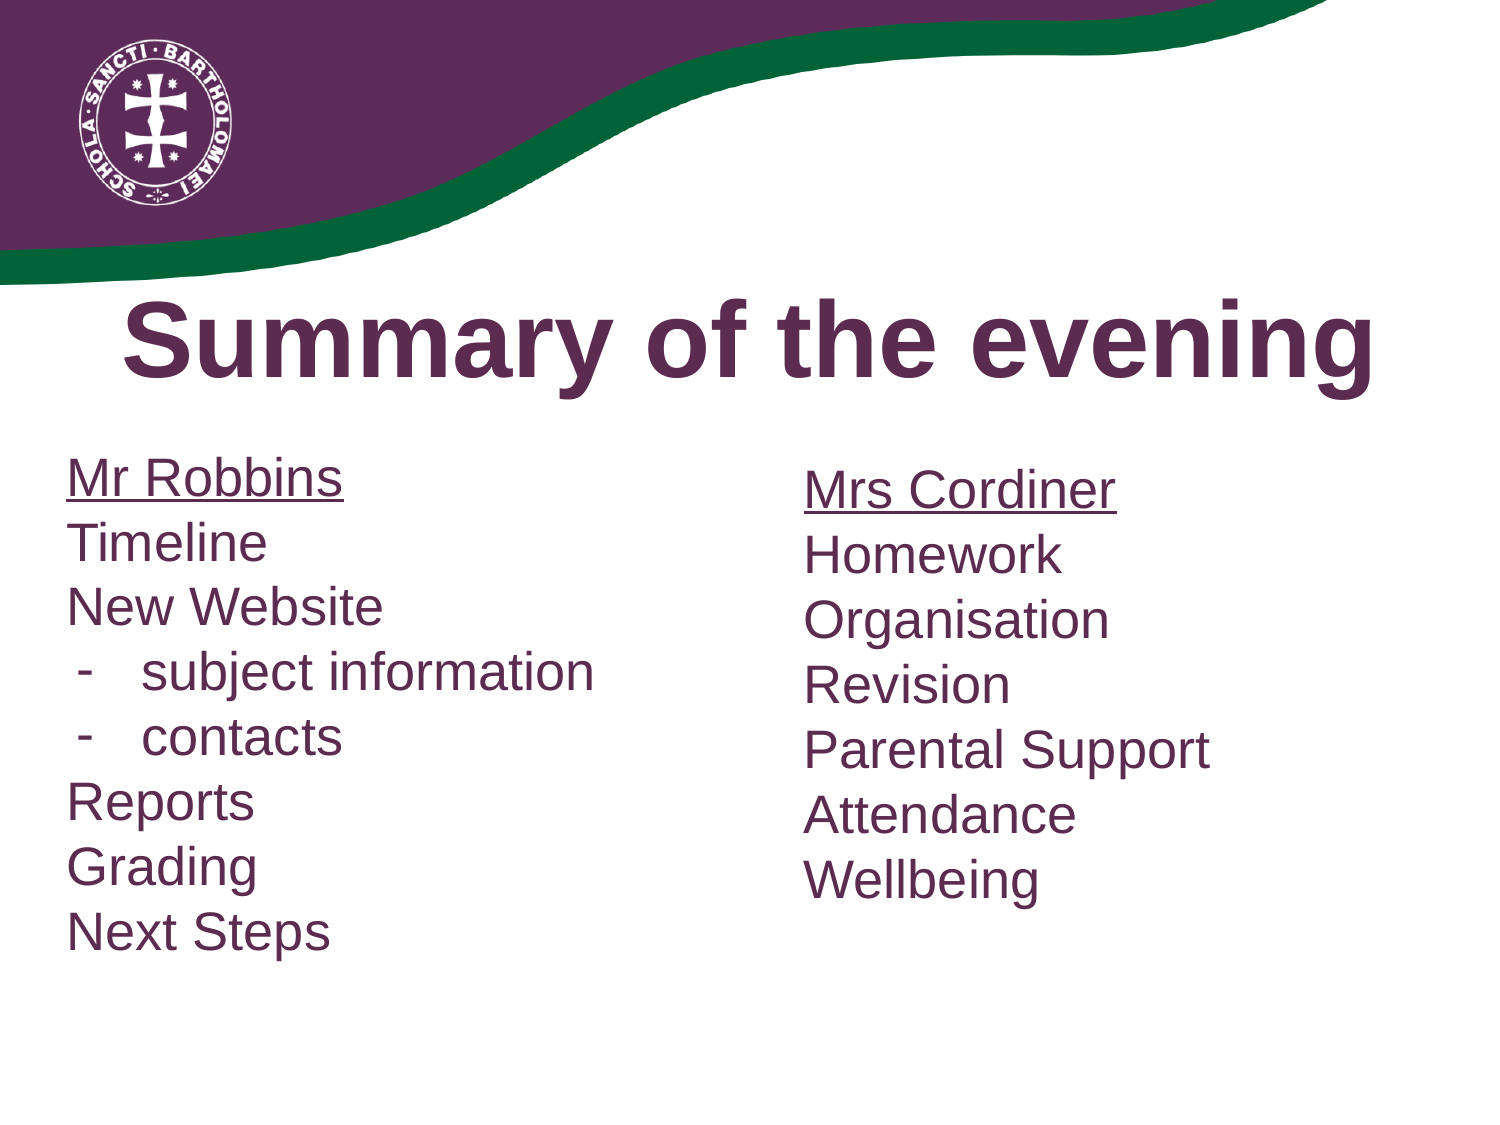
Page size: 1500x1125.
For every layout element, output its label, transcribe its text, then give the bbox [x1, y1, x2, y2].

picture [0, 0, 1500, 1125]
text_box Mrs Cordiner Homework Organisation Revision Parental Support Attendance Wellbeing [788, 439, 1377, 1008]
title Summary of the evening [51, 187, 1449, 414]
subtitle Mr Robbins Timeline New Website subject information contacts Reports Grading Next Steps [51, 426, 750, 1051]
